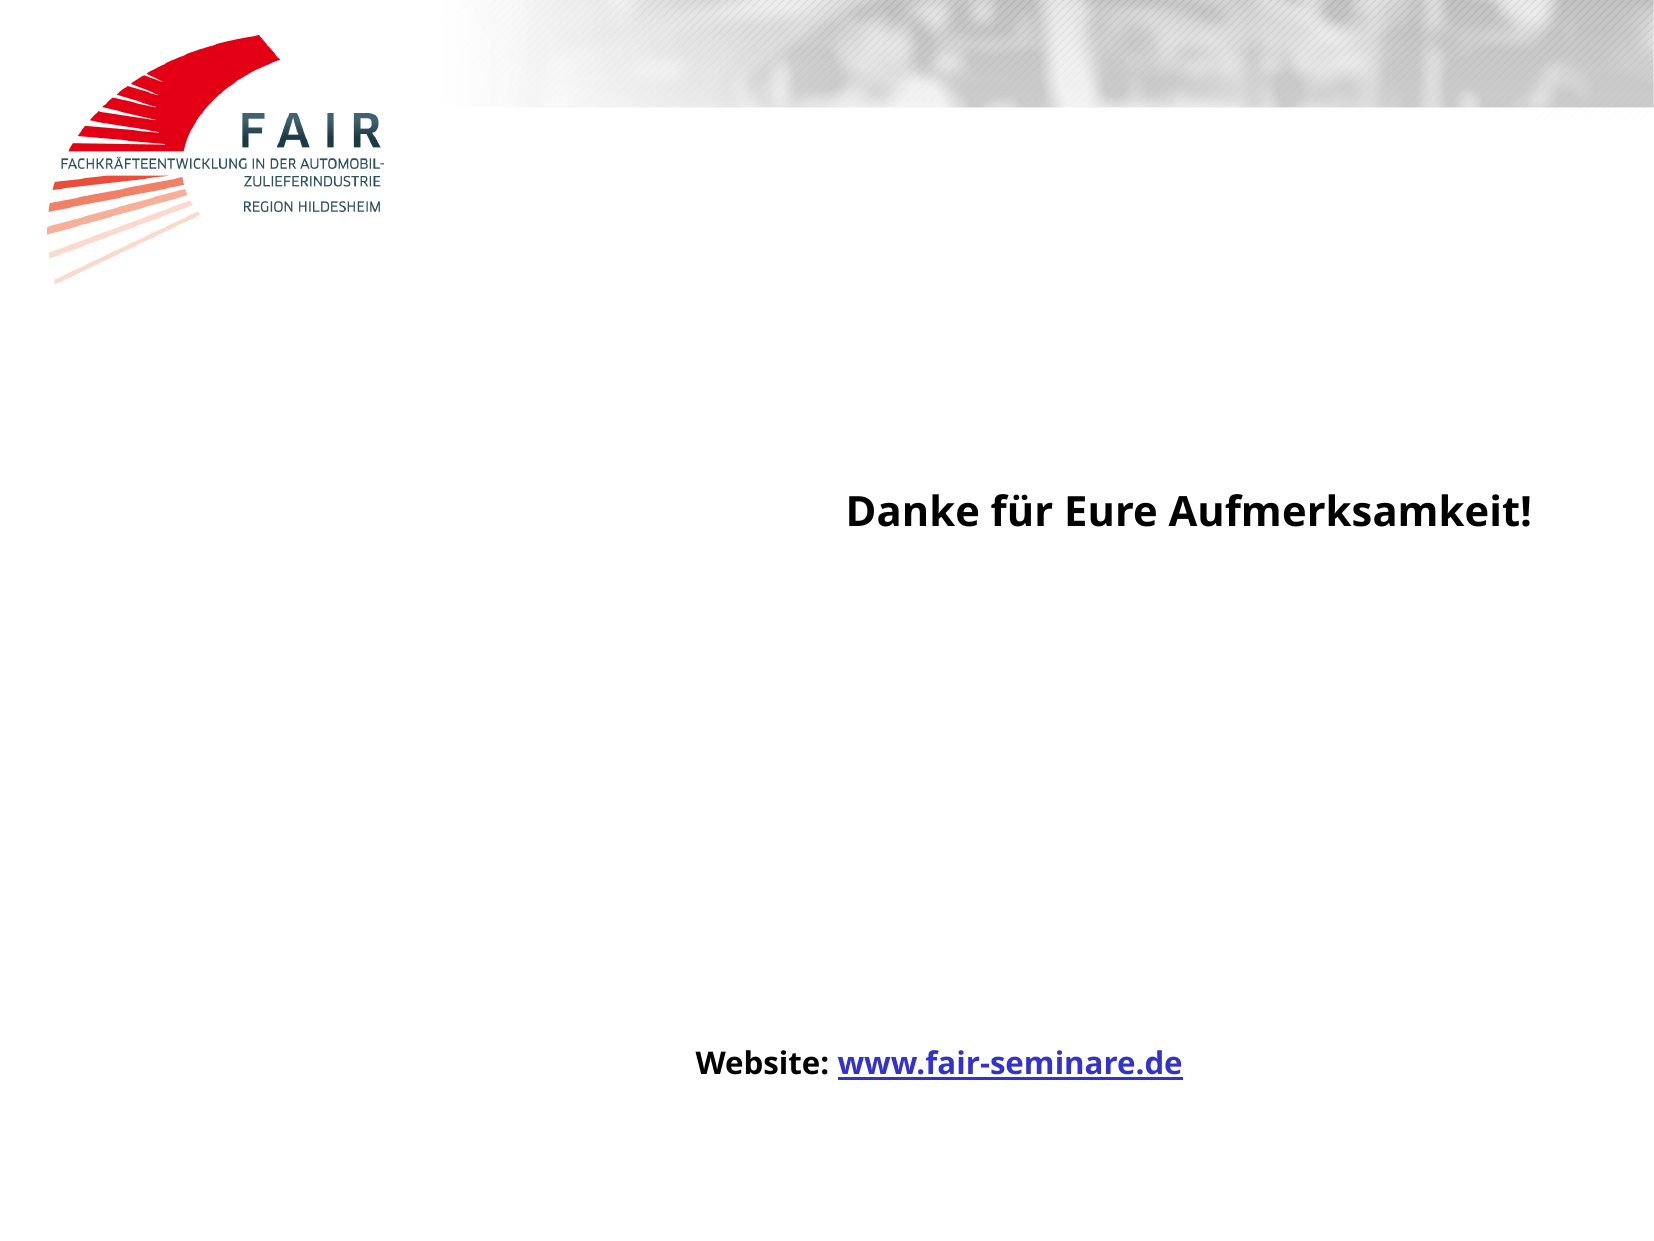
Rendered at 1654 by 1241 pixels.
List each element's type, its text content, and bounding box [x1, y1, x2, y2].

list Danke für Eure Aufmerksamkeit! Website: www.fair-seminare.de [245, 290, 1571, 1109]
picture [0, 0, 1654, 1240]
